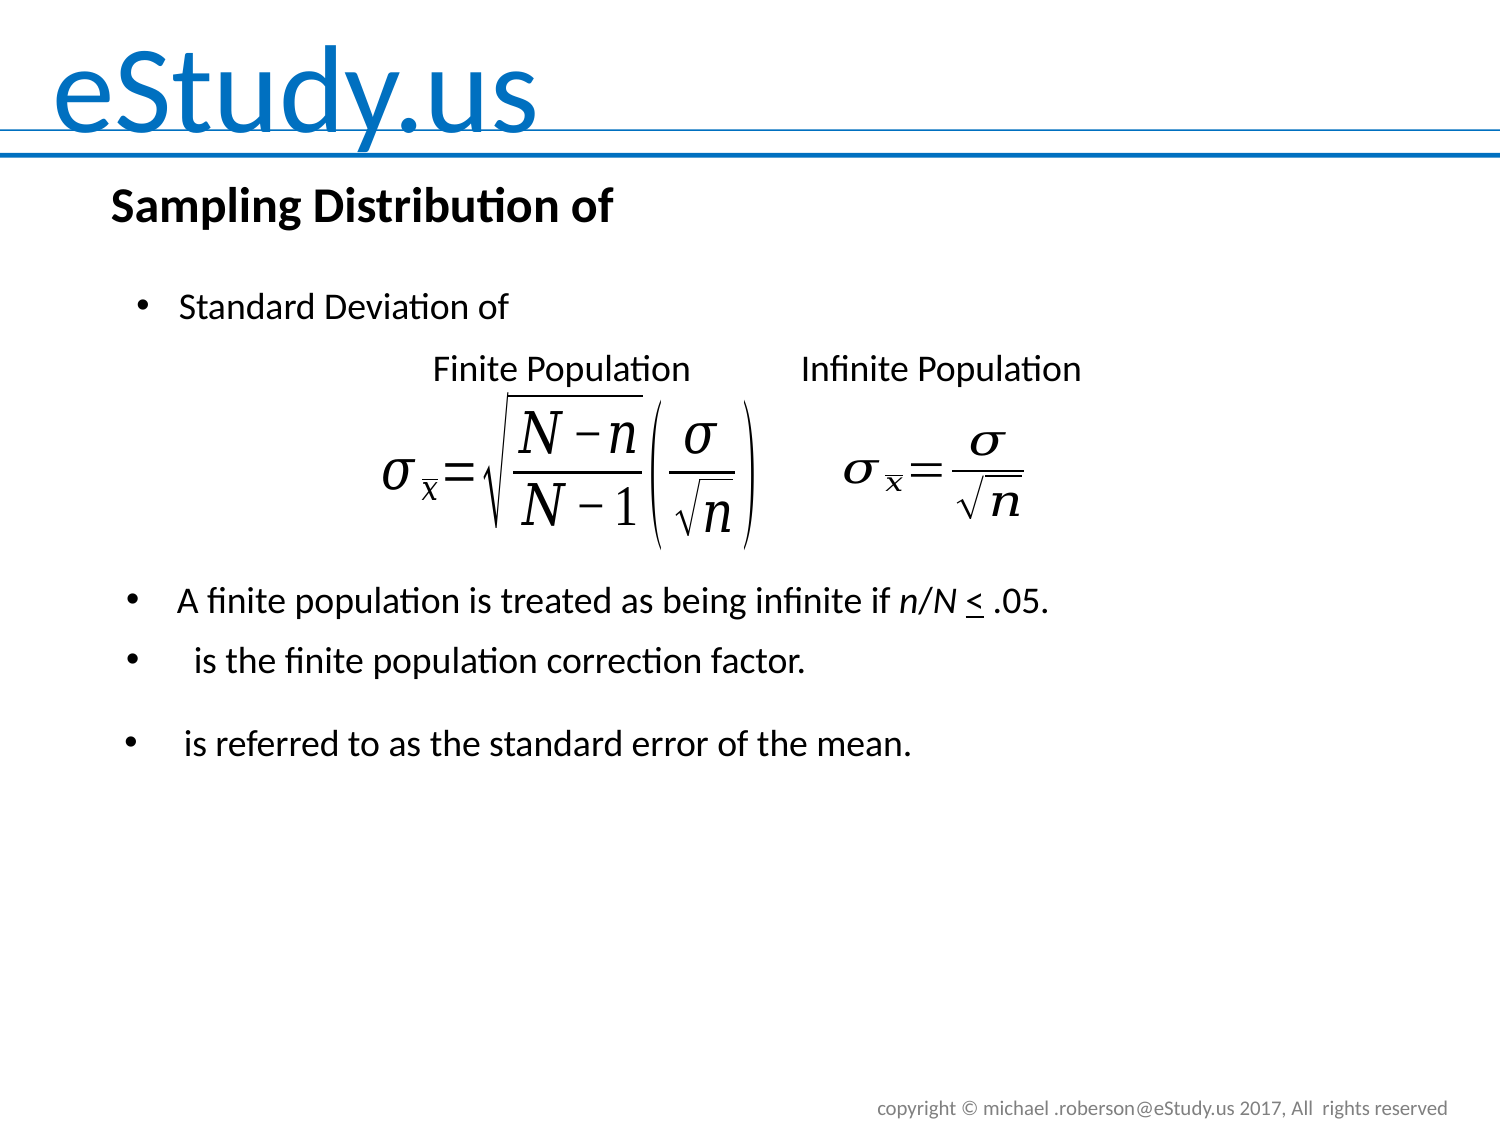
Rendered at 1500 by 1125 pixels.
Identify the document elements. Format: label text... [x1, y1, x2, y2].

text_box Finite Population [418, 336, 706, 397]
text_box A finite population is treated as being infinite if n/N < .05. [111, 568, 1186, 629]
text_box Infinite Population [786, 336, 1097, 397]
